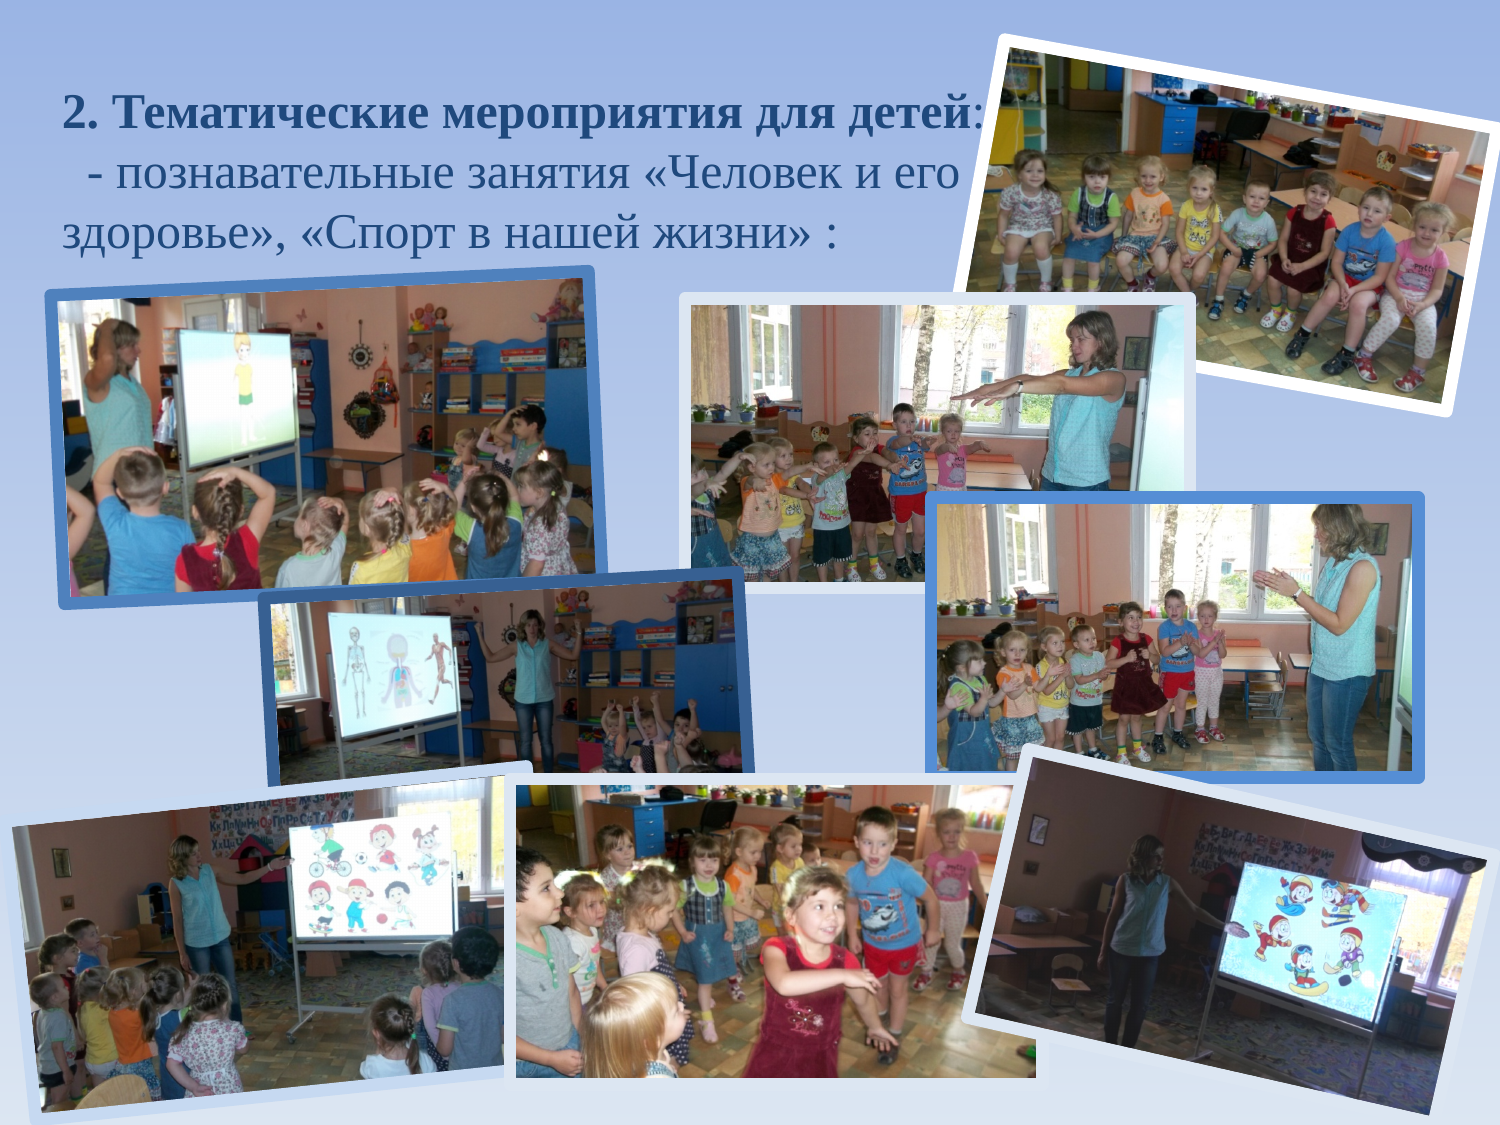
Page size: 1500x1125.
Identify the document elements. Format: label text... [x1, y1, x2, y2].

picture [12, 48, 1489, 1113]
text_box 2. Тематические мероприятия для детей: - познавательные занятия «Человек и его здоровье», «Спорт в нашей жизни» : [46, 71, 992, 267]
picture [58, 278, 595, 597]
